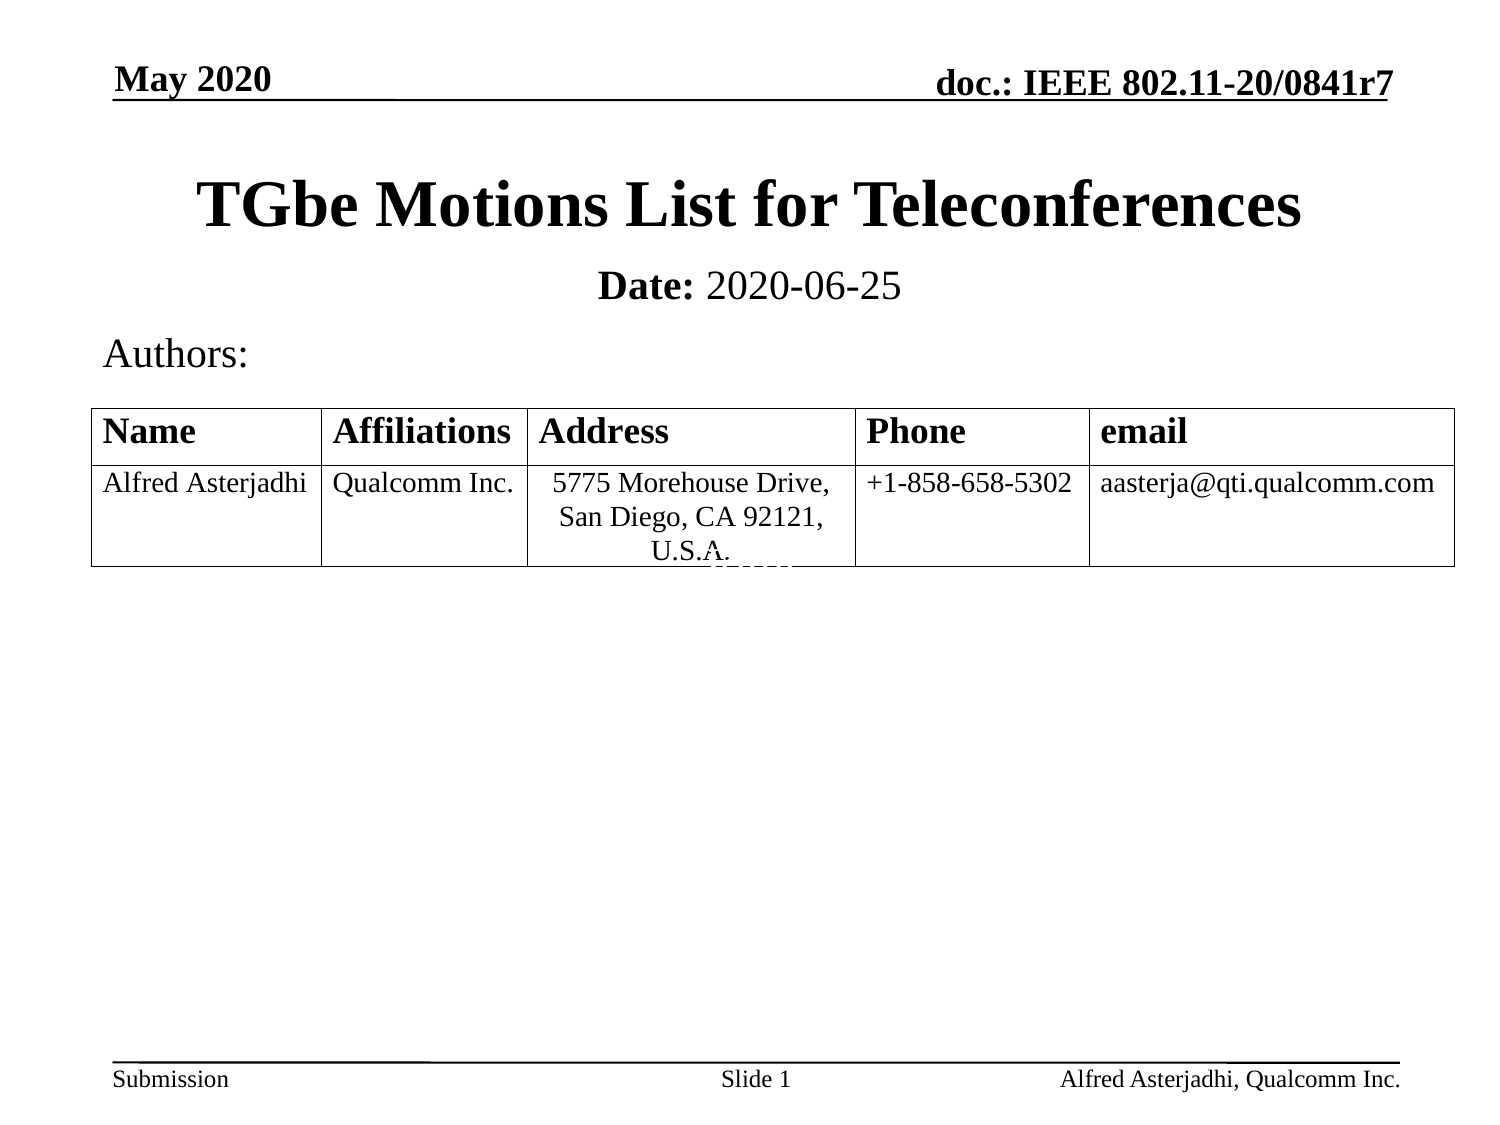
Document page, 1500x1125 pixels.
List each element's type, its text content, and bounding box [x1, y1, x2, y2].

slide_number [114, 54, 493, 100]
list Date: 2020-06-25 [112, 249, 1388, 316]
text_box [75, 407, 1477, 819]
slide_number Slide 1 [712, 1061, 800, 1123]
footer Alfred Asterjadhi, Qualcomm Inc. [902, 1061, 1402, 1093]
text_box Authors: [87, 318, 325, 381]
title TGbe Motions List for Teleconferences [112, 112, 1388, 249]
